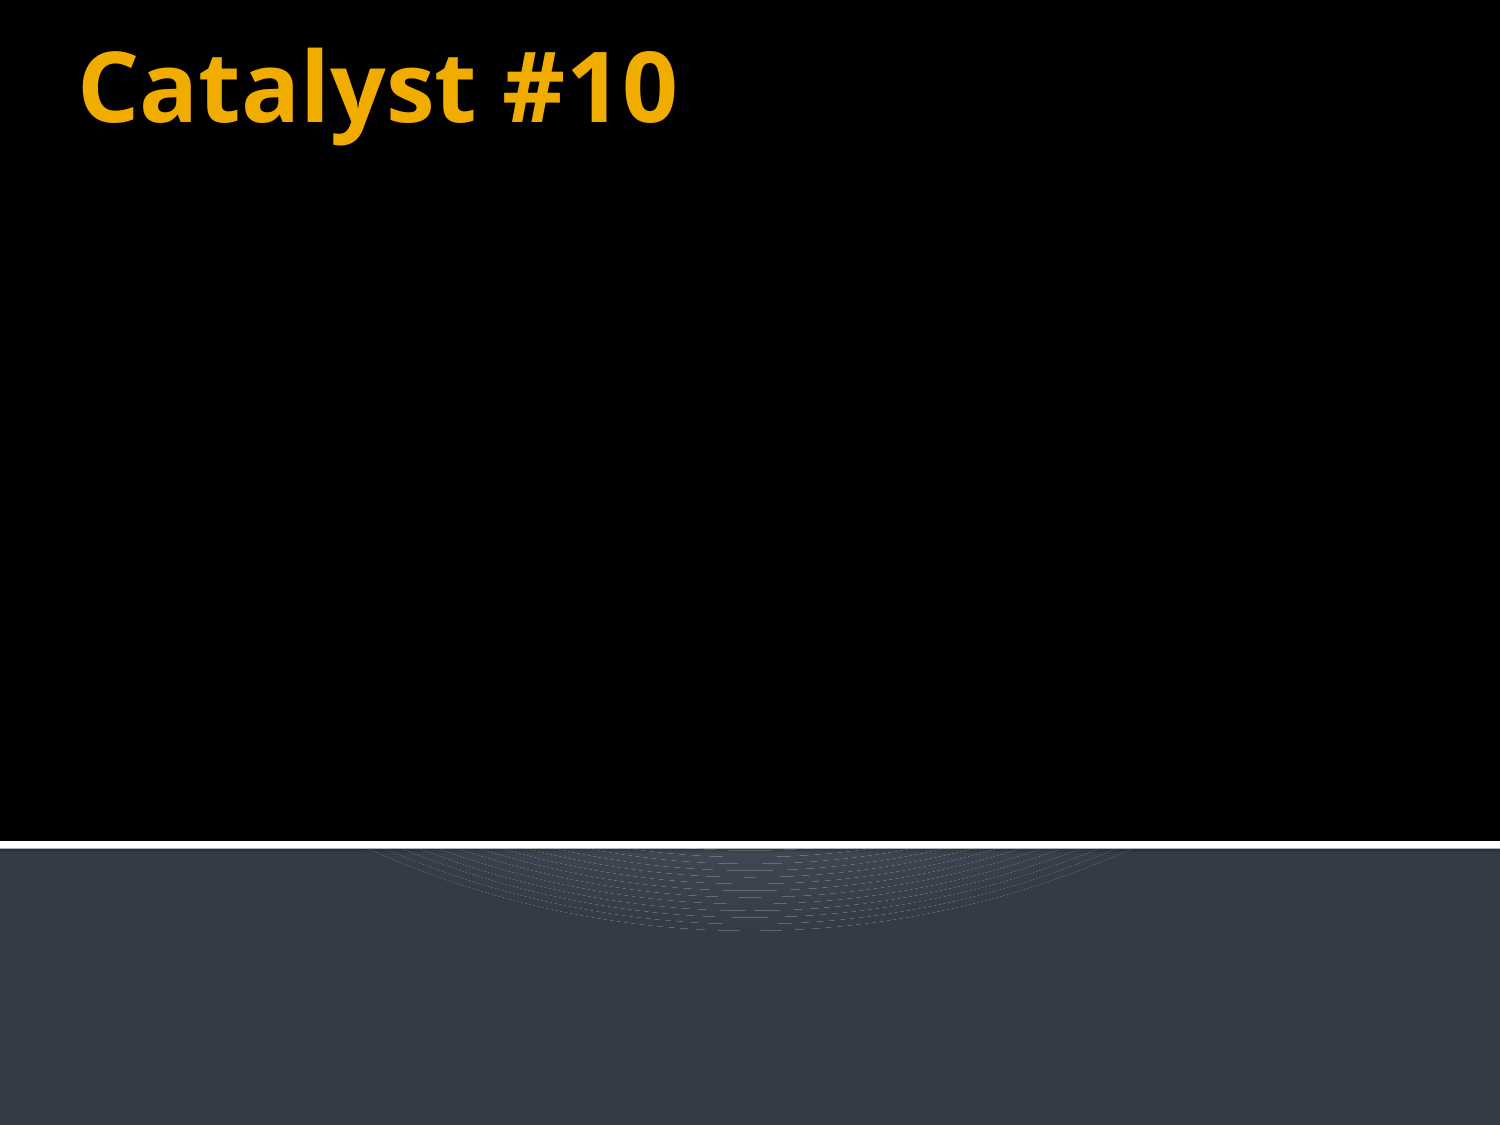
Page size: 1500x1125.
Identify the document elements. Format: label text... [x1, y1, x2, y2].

title Catalyst #10 [62, 24, 1388, 300]
